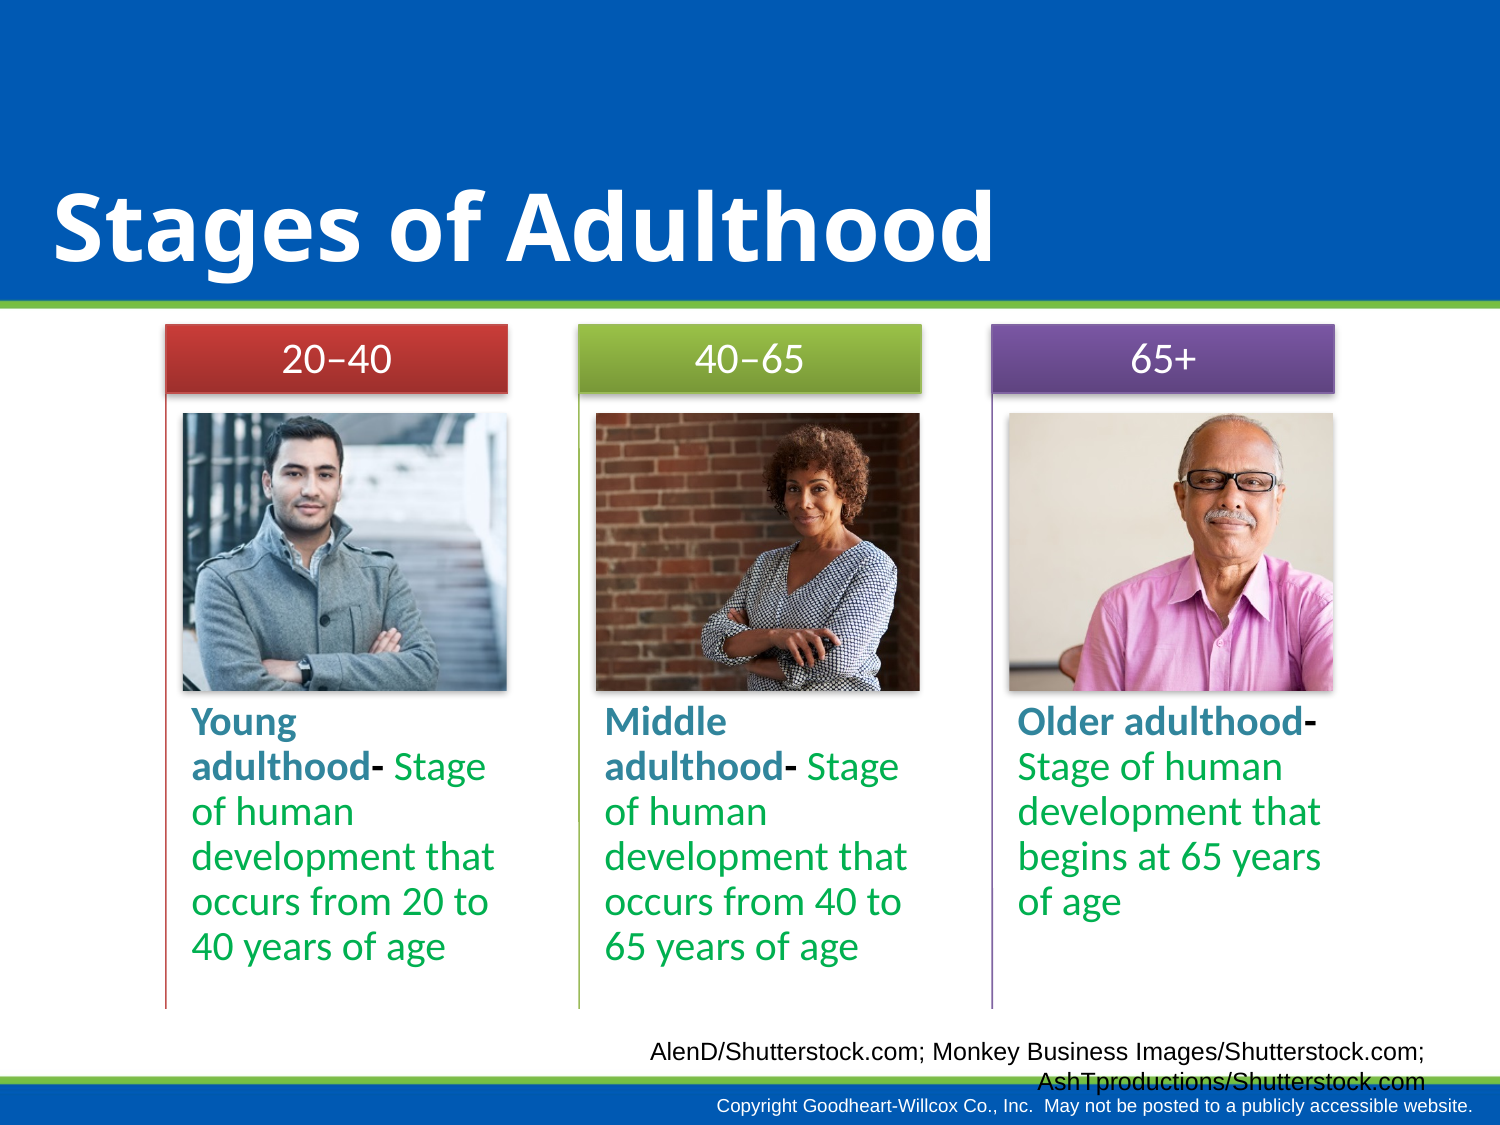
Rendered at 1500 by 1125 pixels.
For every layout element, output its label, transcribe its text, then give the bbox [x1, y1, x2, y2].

title Stages of Adulthood [37, 39, 1463, 288]
text_box AlenD/Shutterstock.com; Monkey Business Images/Shutterstock.com; AshTproductions/Shutterstock.com [241, 1028, 1442, 1103]
picture [0, 0, 1500, 1125]
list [37, 324, 1463, 1009]
